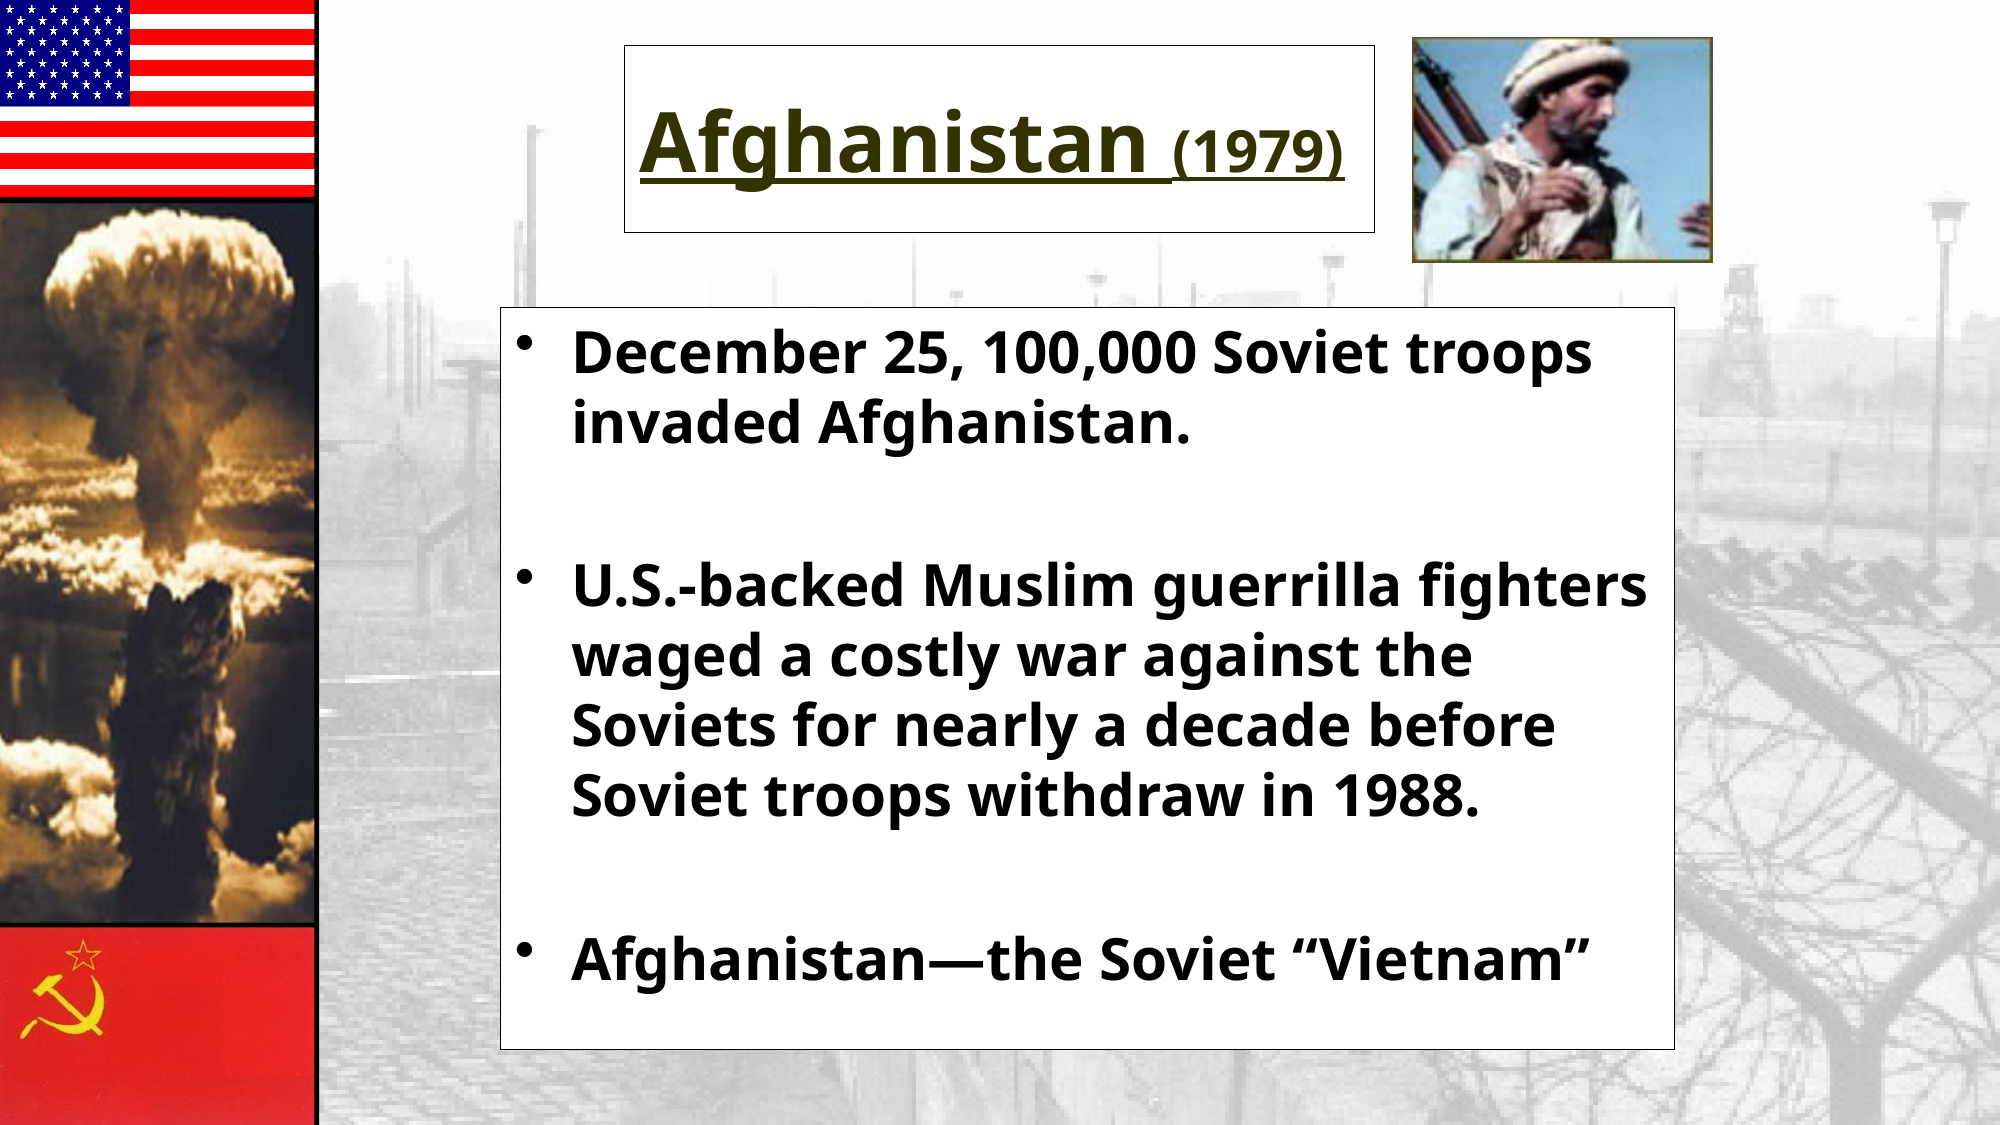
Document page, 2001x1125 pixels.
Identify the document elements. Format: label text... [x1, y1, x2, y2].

picture [0, 928, 314, 1125]
picture [0, 0, 314, 196]
list December 25, 100,000 Soviet troops invaded Afghanistan. U.S.-backed Muslim guerrilla fighters waged a costly war against the Soviets for nearly a decade before Soviet troops withdraw in 1988. Afghanistan—the Soviet “Vietnam” [500, 307, 1675, 1050]
picture [0, 204, 314, 922]
picture [1412, 37, 1713, 263]
title Afghanistan (1979) [624, 45, 1375, 233]
